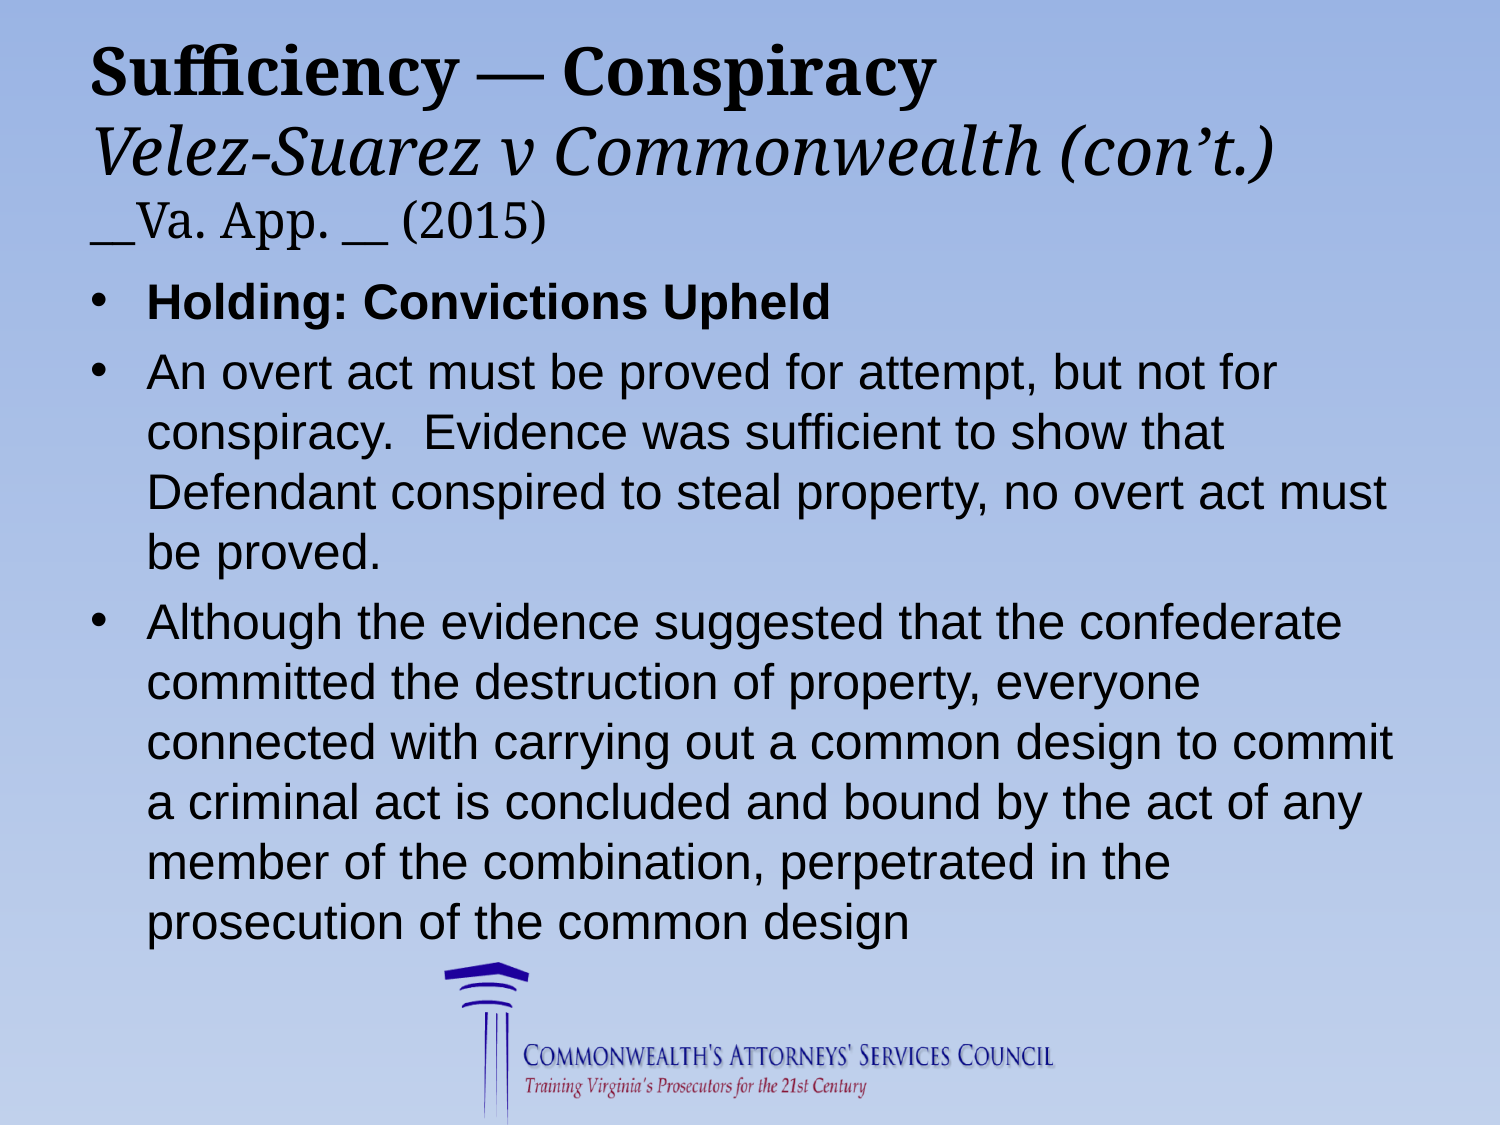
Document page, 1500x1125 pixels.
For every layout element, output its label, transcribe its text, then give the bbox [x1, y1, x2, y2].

picture [444, 962, 1056, 1125]
list Holding: Convictions Upheld An overt act must be proved for attempt, but not for conspiracy. Evidence was sufficient to show that Defendant conspired to steal property, no overt act must be proved. Although the evidence suggested that the confederate committed the destruction of property, everyone connected with carrying out a common design to commit a criminal act is concluded and bound by the act of any member of the combination, perpetrated in the prosecution of the common design [75, 261, 1425, 950]
title Sufficiency — Conspiracy Velez-Suarez v Commonwealth (con’t.) __Va. App. __ (2015) [75, 45, 1425, 233]
